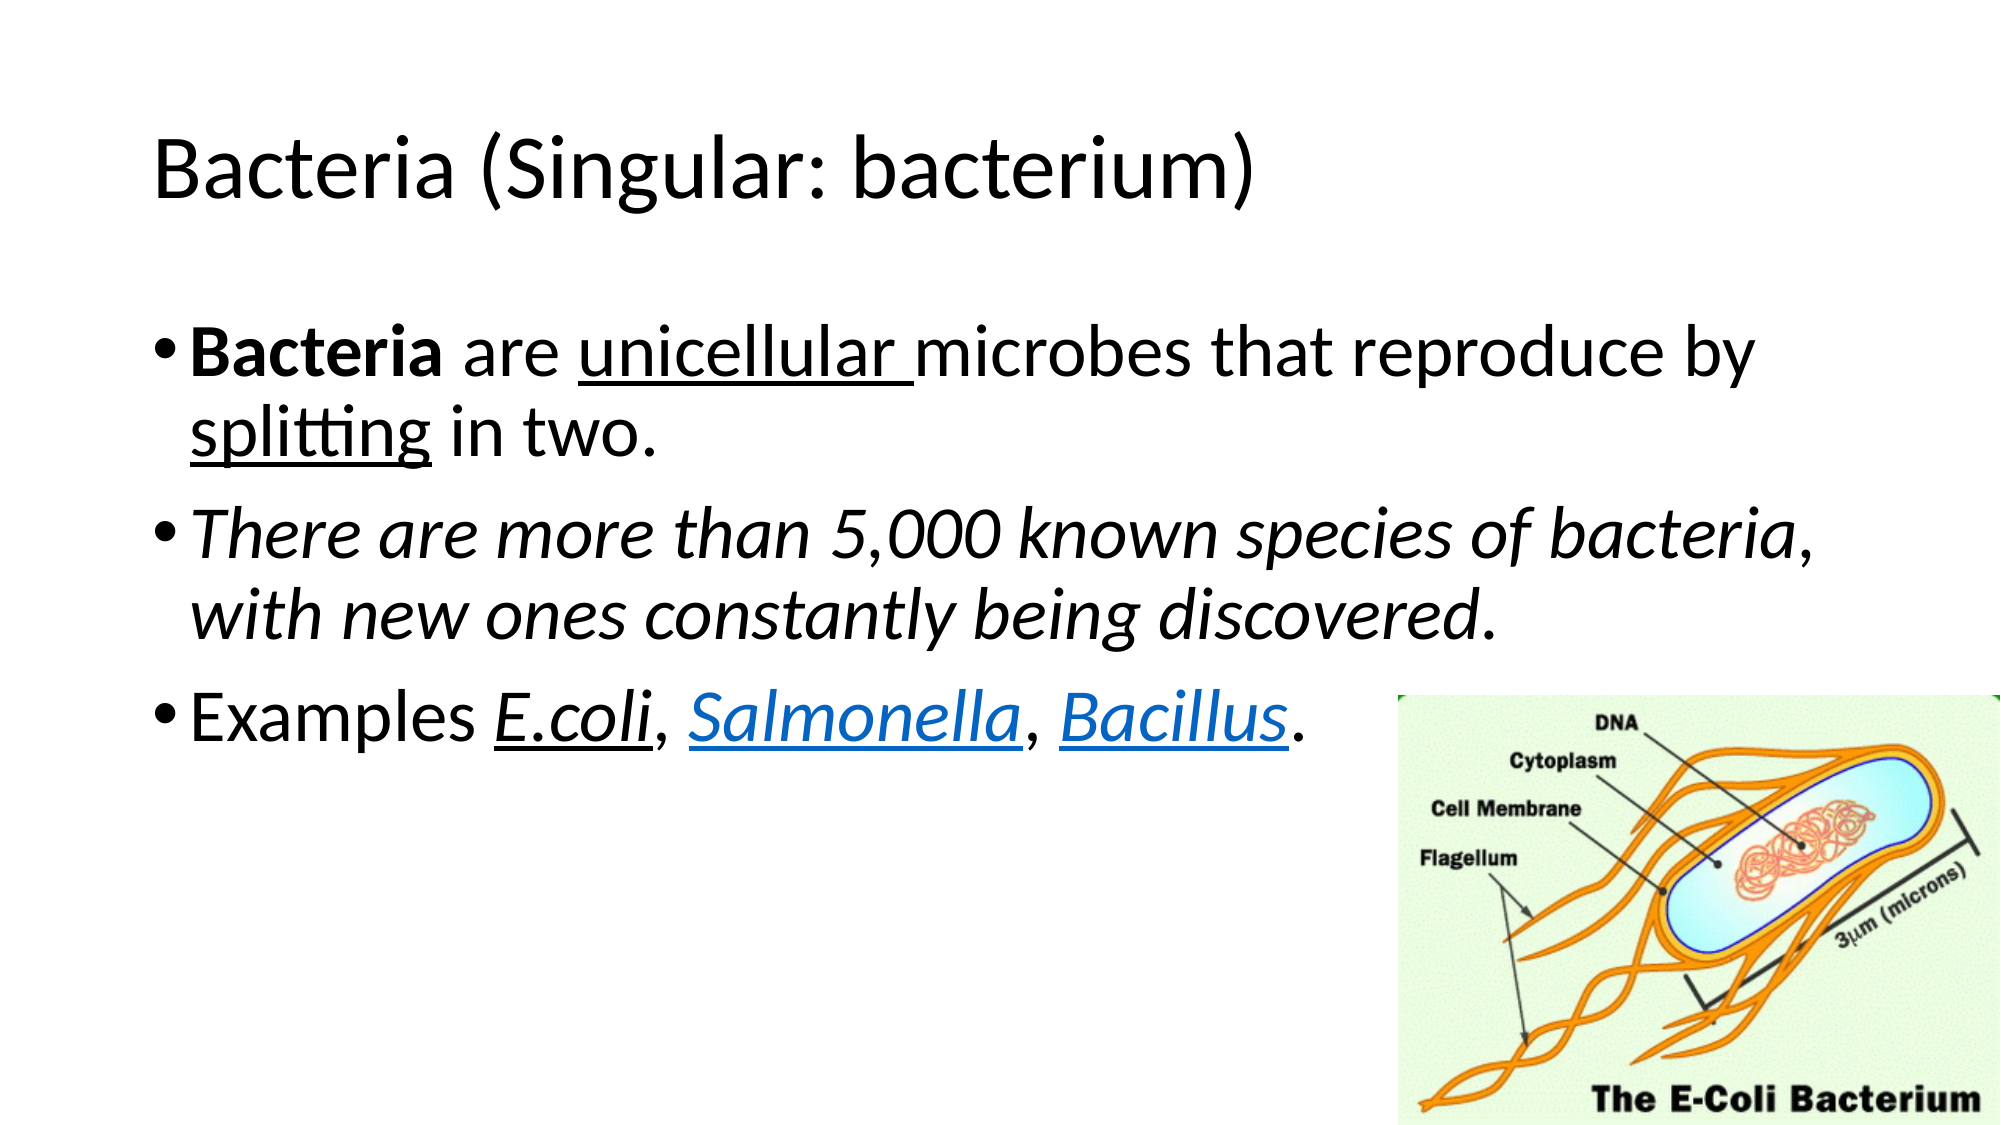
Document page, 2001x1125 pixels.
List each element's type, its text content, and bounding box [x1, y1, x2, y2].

list Bacteria are unicellular microbes that reproduce by splitting in two. There are more than 5,000 known species of bacteria, with new ones constantly being discovered. Examples E.coli, Salmonella, Bacillus. [137, 303, 1863, 1018]
title Bacteria (Singular: bacterium) [137, 59, 1863, 278]
picture [1398, 695, 2000, 1125]
